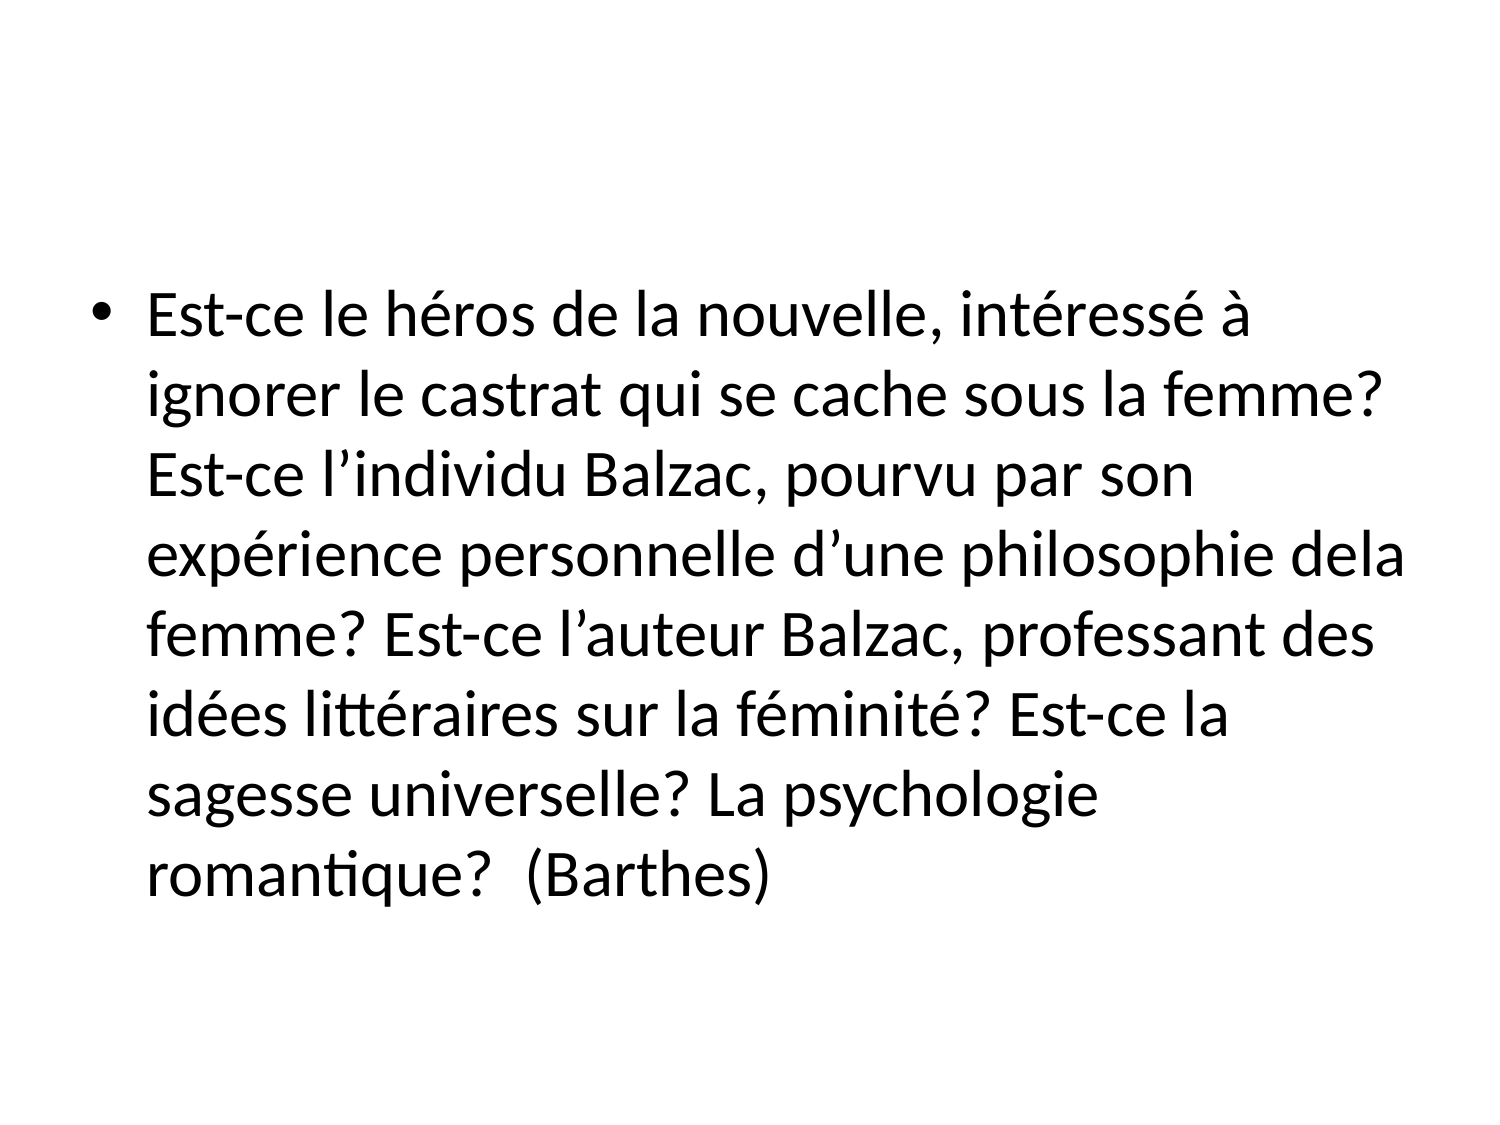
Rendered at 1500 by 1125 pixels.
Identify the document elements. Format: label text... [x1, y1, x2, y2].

list Est-ce le héros de la nouvelle, intéressé à ignorer le castrat qui se cache sous la femme? Est-ce l’individu Balzac, pourvu par son expérience personnelle d’une philosophie dela femme? Est-ce l’auteur Balzac, professant des idées littéraires sur la féminité? Est-ce la sagesse universelle? La psychologie romantique? (Barthes) [75, 262, 1425, 1005]
